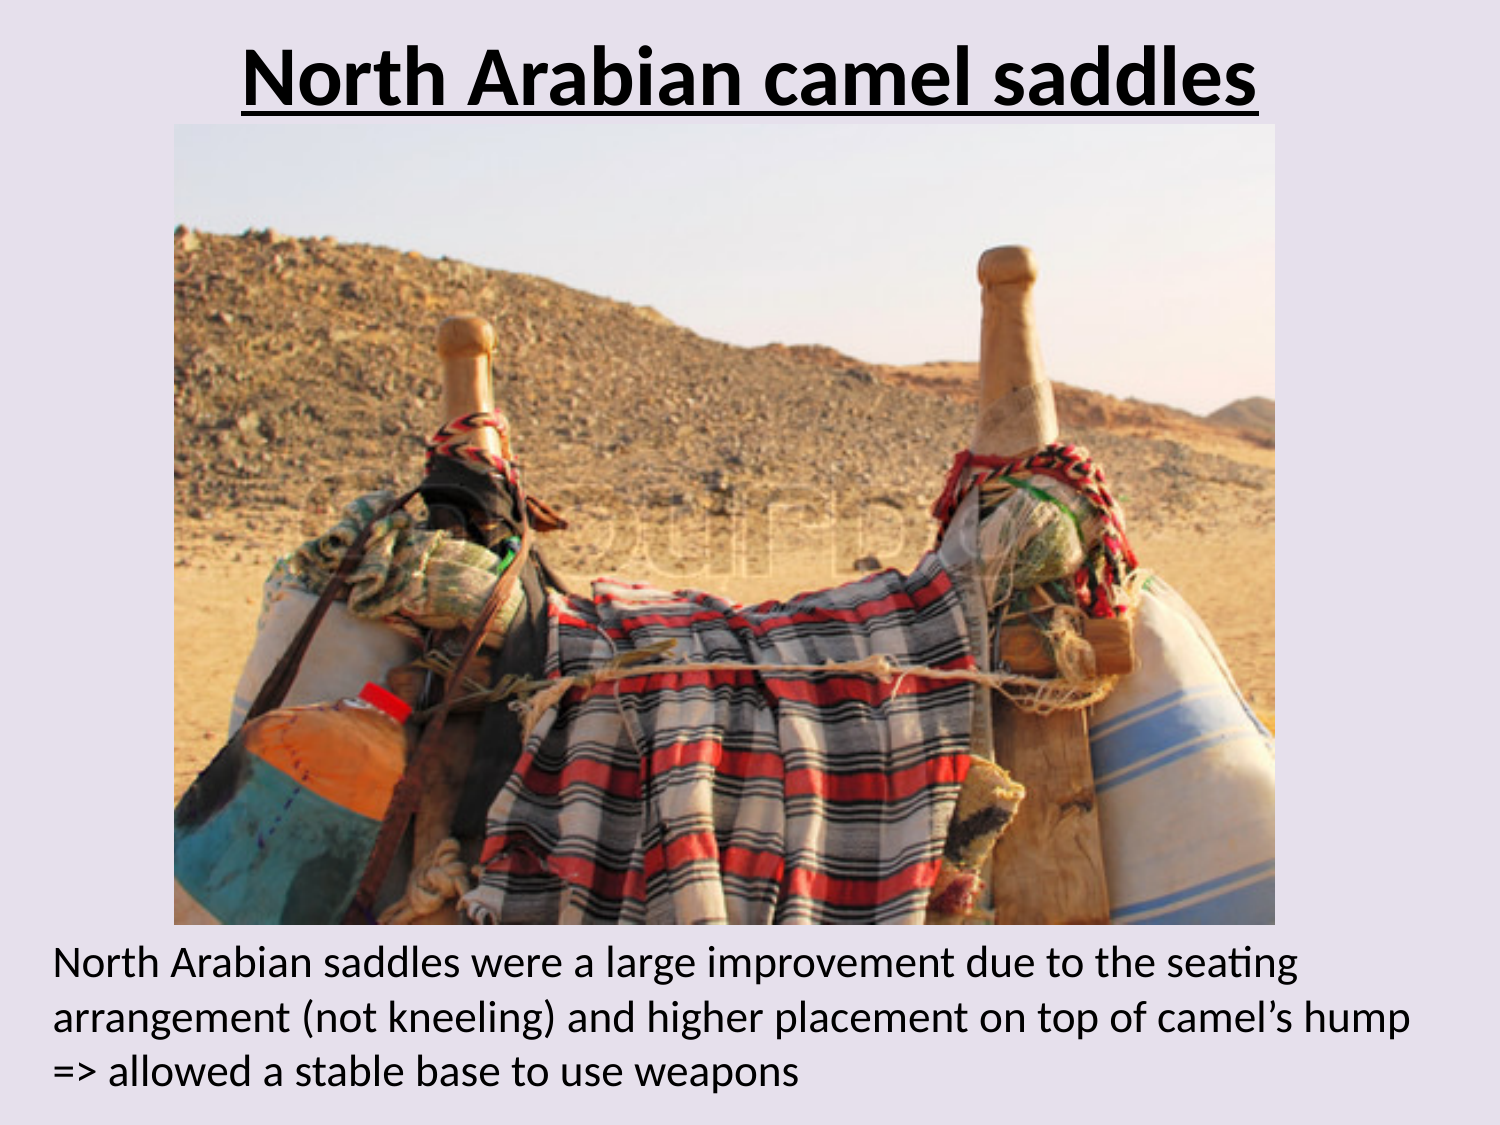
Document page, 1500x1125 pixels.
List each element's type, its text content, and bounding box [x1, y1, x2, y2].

title North Arabian camel saddles [75, 12, 1425, 130]
list North Arabian saddles were a large improvement due to the seating arrangement (not kneeling) and higher placement on top of camel’s hump => allowed a stable base to use weapons [37, 924, 1475, 1105]
picture [174, 124, 1276, 926]
